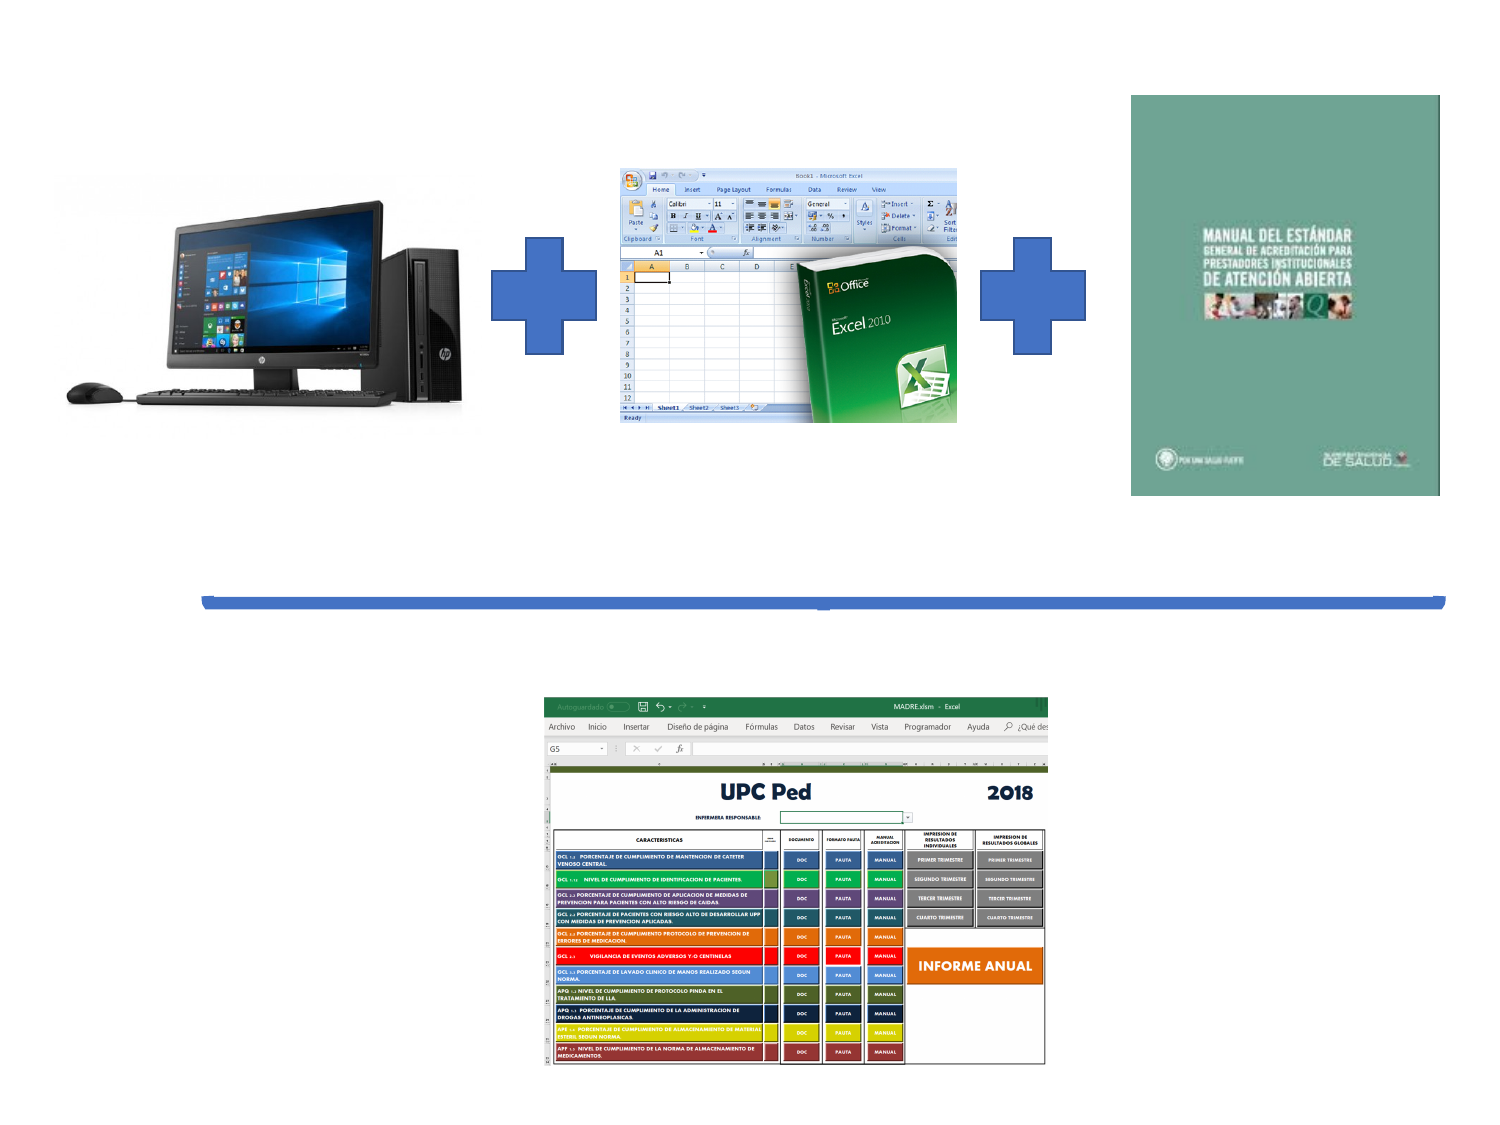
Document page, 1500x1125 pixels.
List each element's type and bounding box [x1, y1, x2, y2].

text_box [207, 596, 1441, 611]
text_box [980, 237, 1086, 355]
picture [544, 695, 1048, 1066]
picture [1131, 95, 1440, 496]
picture [620, 168, 957, 423]
text_box [491, 237, 597, 355]
picture [54, 148, 482, 462]
